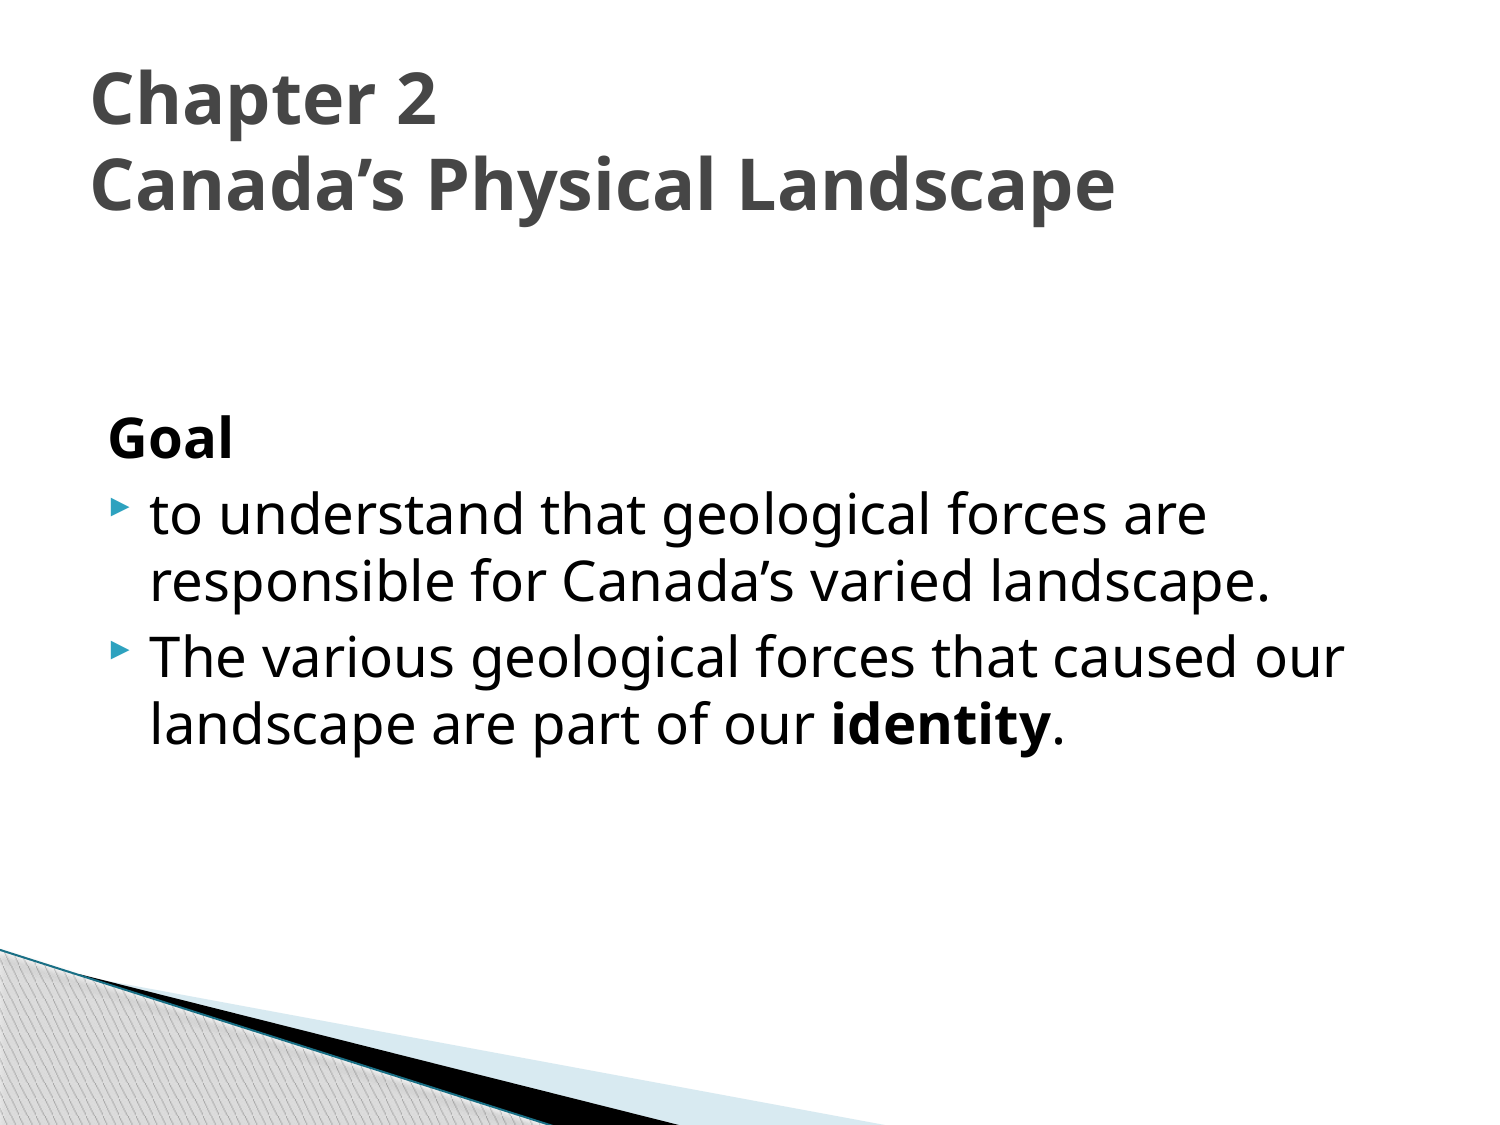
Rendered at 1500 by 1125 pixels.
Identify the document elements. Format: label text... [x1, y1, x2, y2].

list Goal to understand that geological forces are responsible for Canada’s varied landscape. The various geological forces that caused our landscape are part of our identity. [75, 243, 1425, 986]
title Chapter 2 Canada’s Physical Landscape [75, 45, 1425, 233]
